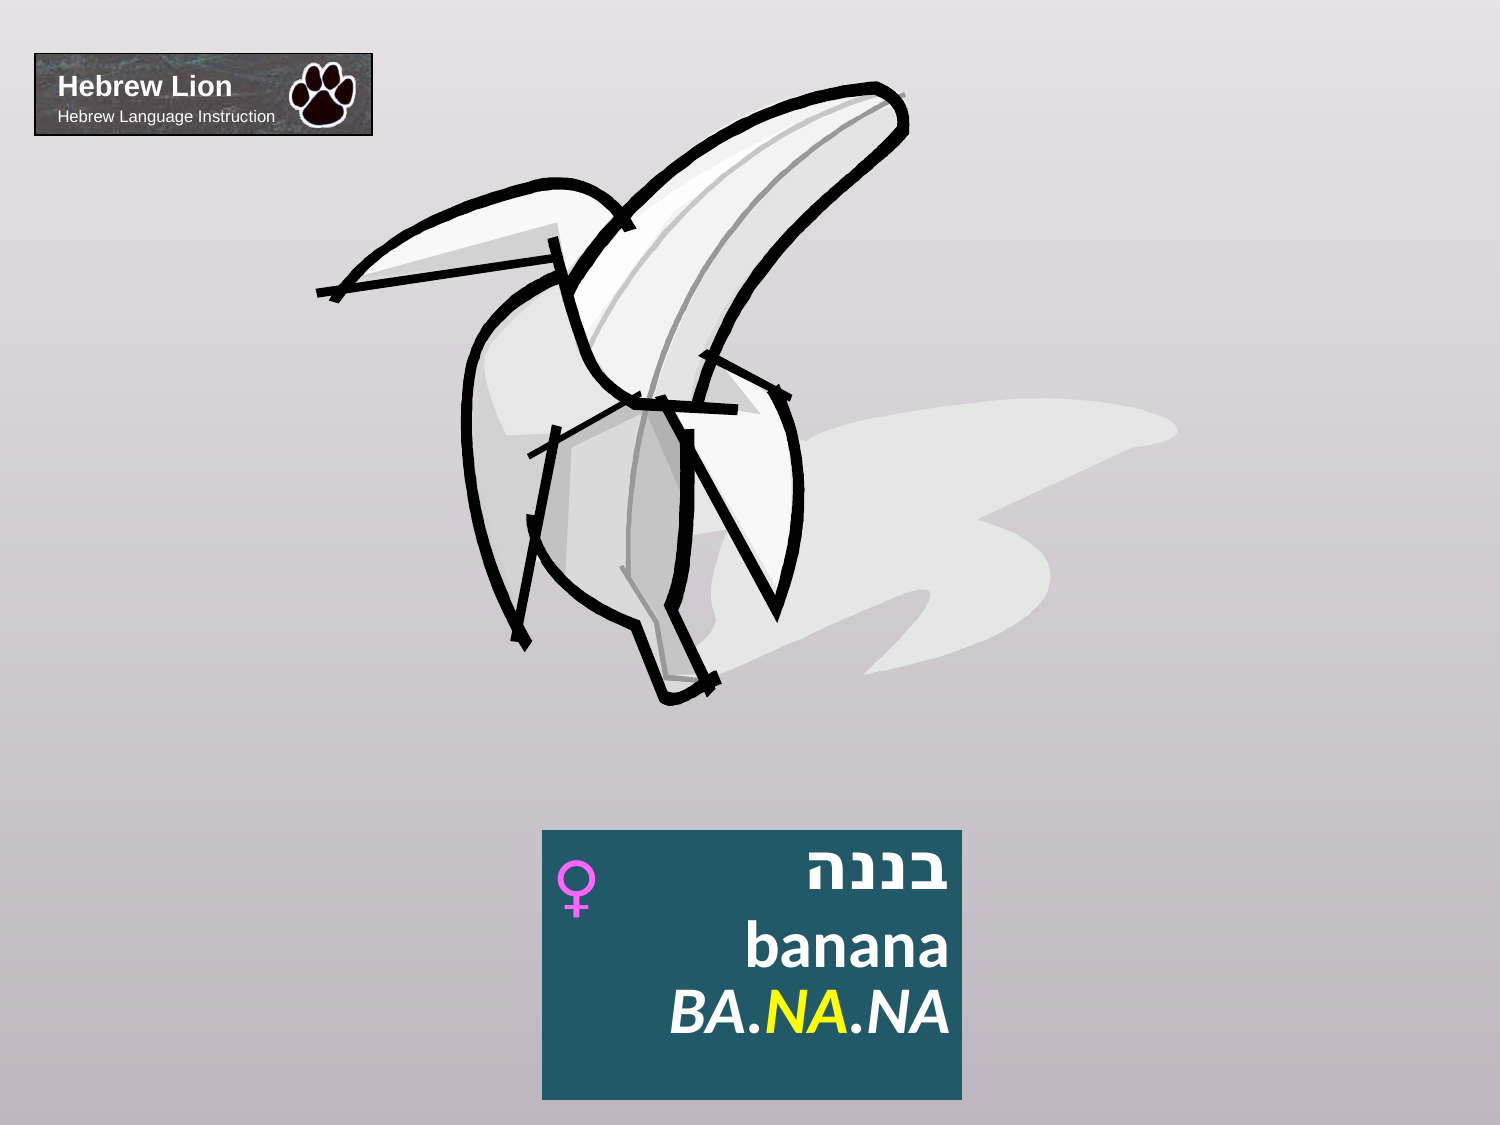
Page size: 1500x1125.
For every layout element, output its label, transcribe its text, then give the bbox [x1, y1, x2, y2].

picture [36, 54, 1185, 712]
text_box ♀ [537, 835, 963, 1100]
table_header בננה banana BA.NA.NA [542, 830, 962, 835]
